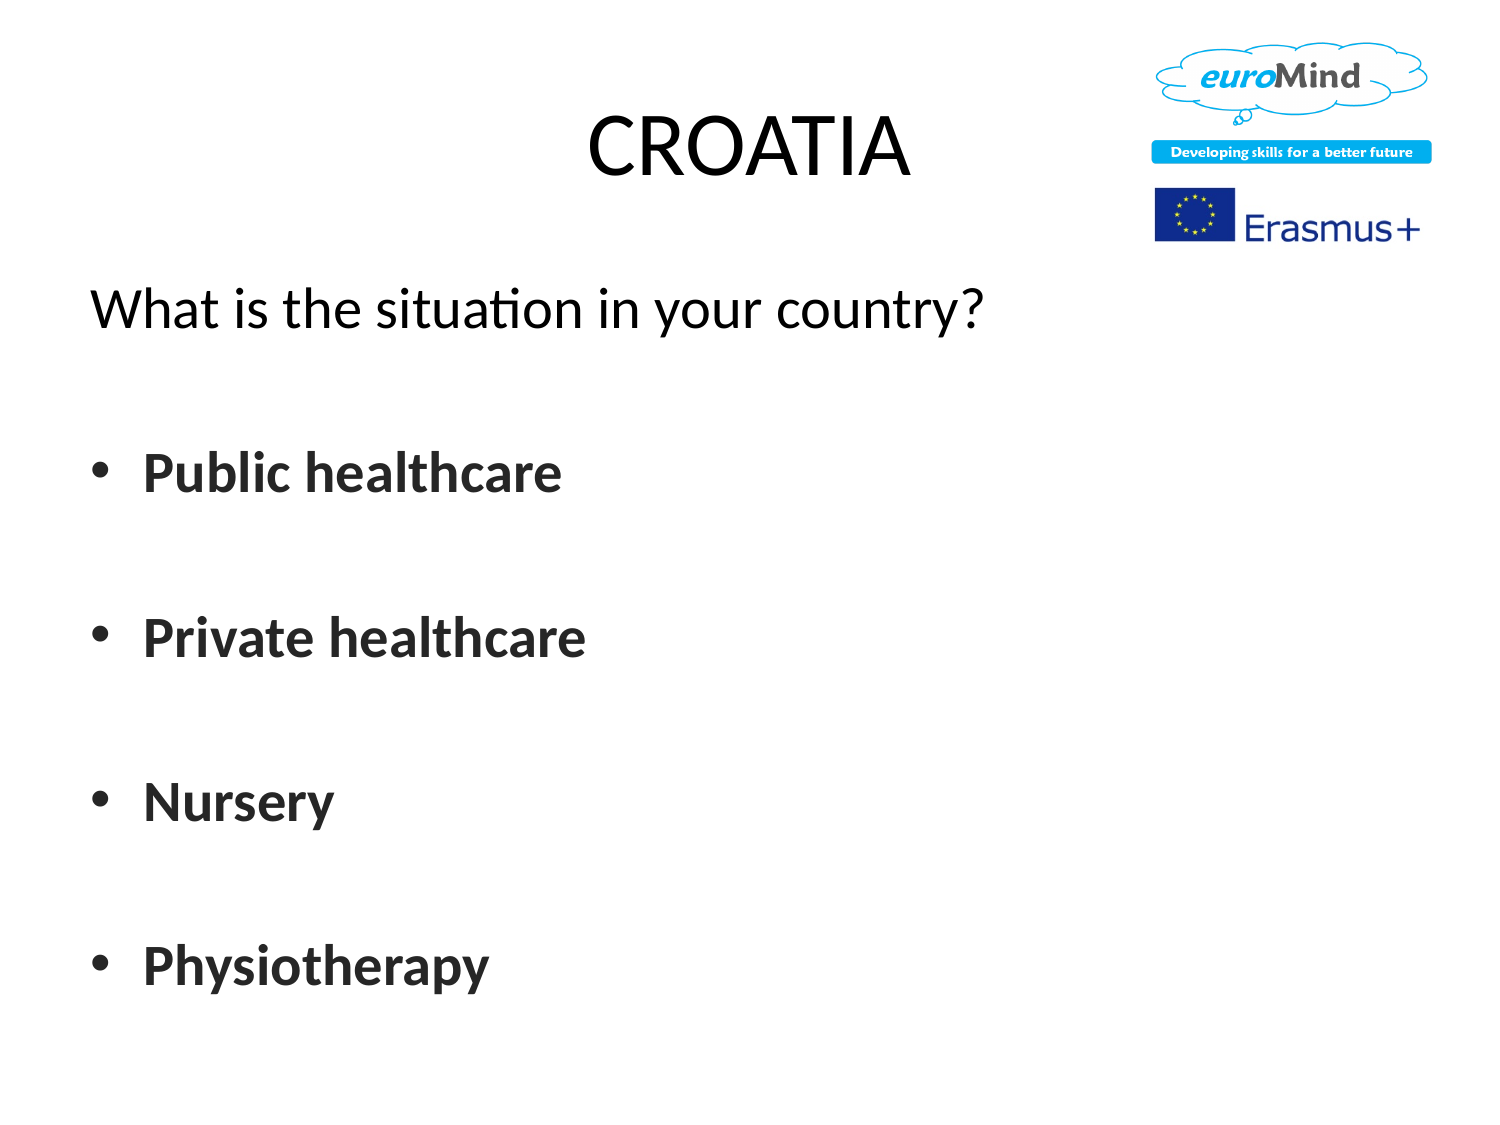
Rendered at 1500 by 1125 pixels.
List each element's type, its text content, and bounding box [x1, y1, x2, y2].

title CROATIA [74, 44, 1148, 233]
picture [1208, 148, 1213, 156]
list What is the situation in your country? Public healthcare Private healthcare Nursery Physiotherapy [74, 262, 1426, 1006]
picture [1151, 42, 1433, 165]
picture [1172, 148, 1178, 156]
picture [1139, 172, 1436, 258]
